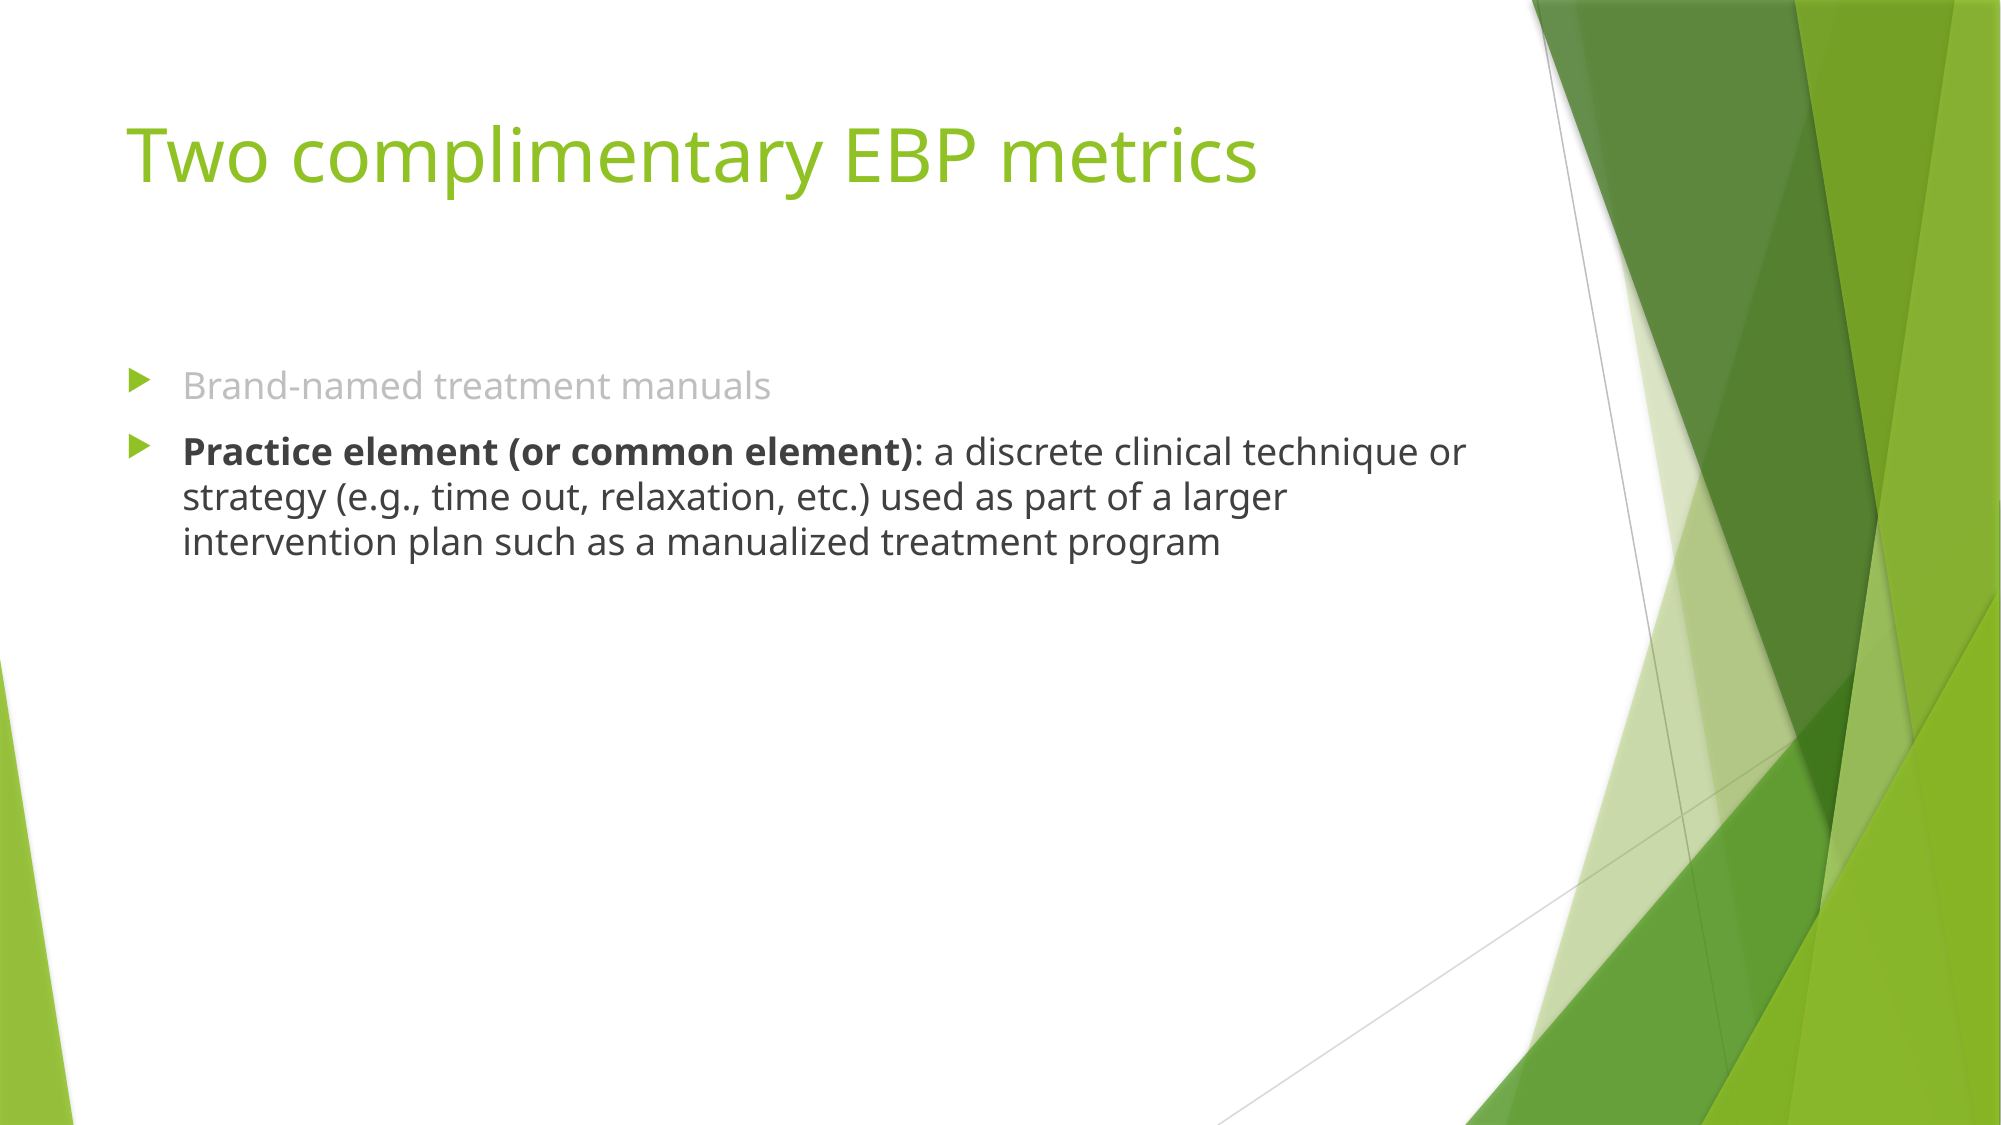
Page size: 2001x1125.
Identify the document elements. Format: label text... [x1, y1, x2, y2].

title Two complimentary EBP metrics [111, 99, 1522, 317]
list Brand-named treatment manuals Practice element (or common element): a discrete clinical technique or strategy (e.g., time out, relaxation, etc.) used as part of a larger intervention plan such as a manualized treatment program [111, 354, 1522, 992]
